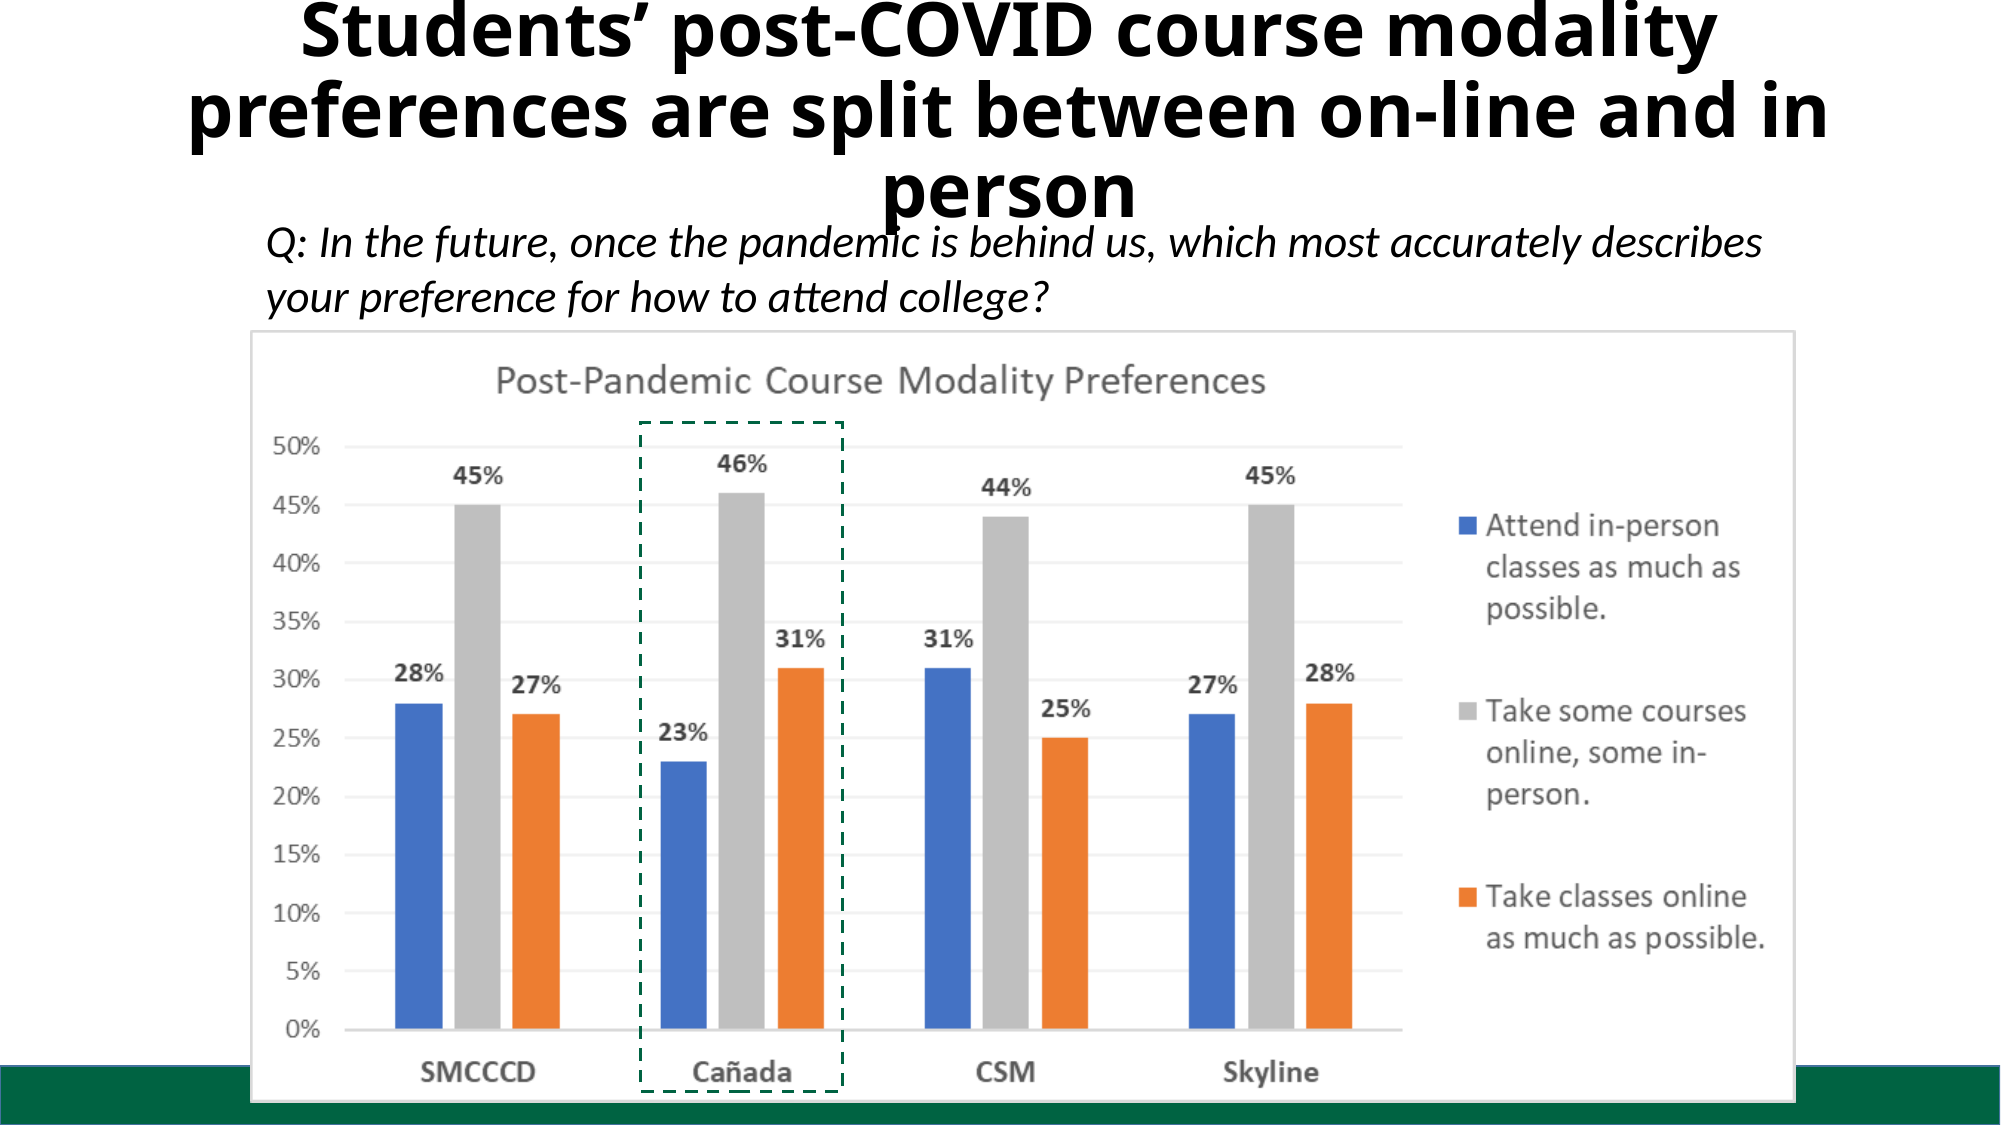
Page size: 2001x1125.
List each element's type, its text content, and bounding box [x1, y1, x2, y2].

picture [250, 330, 1796, 1103]
text_box Q: In the future, once the pandemic is behind us, which most accurately describes your preference for how to attend college? [250, 203, 1870, 329]
title Students’ post-COVID course modality preferences are split between on-line and in person [103, 21, 1916, 204]
